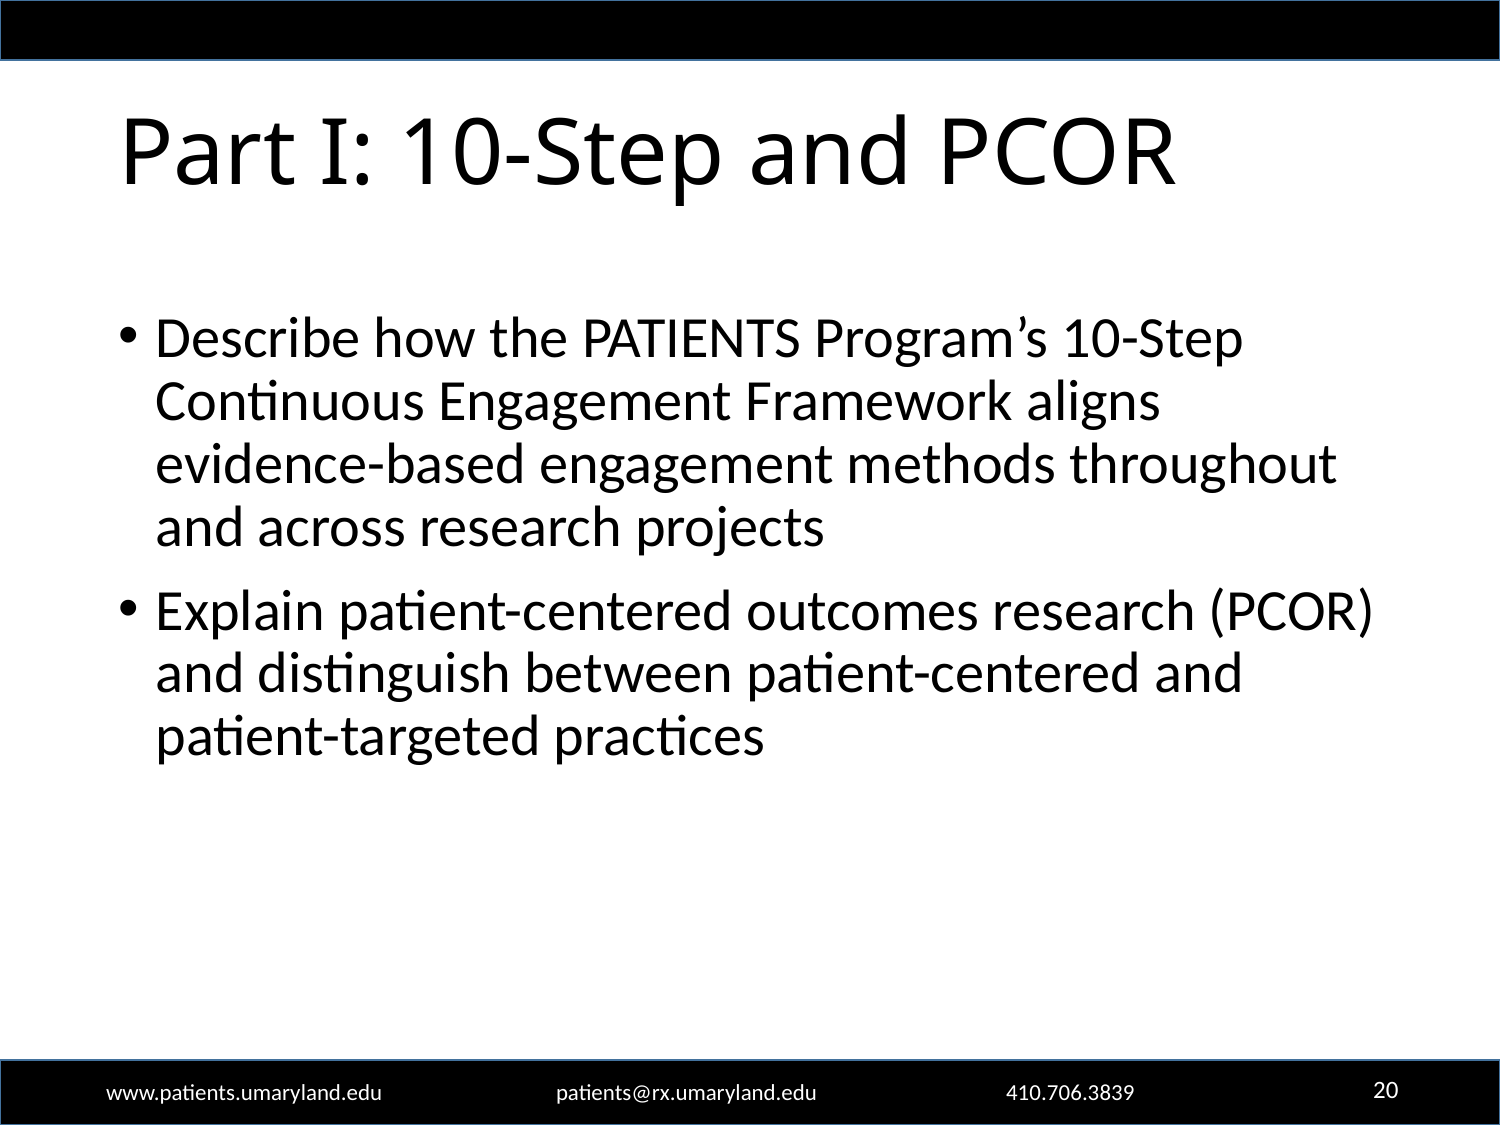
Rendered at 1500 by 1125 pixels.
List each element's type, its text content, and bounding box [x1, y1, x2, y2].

title Part I: 10-Step and PCOR [103, 74, 1397, 235]
list Describe how the PATIENTS Program’s 10-Step Continuous Engagement Framework aligns evidence-based engagement methods throughout and across research projects Explain patient-centered outcomes research (PCOR) and distinguish between patient-centered and patient-targeted practices [103, 299, 1397, 1014]
slide_number 20 [1197, 1059, 1414, 1119]
